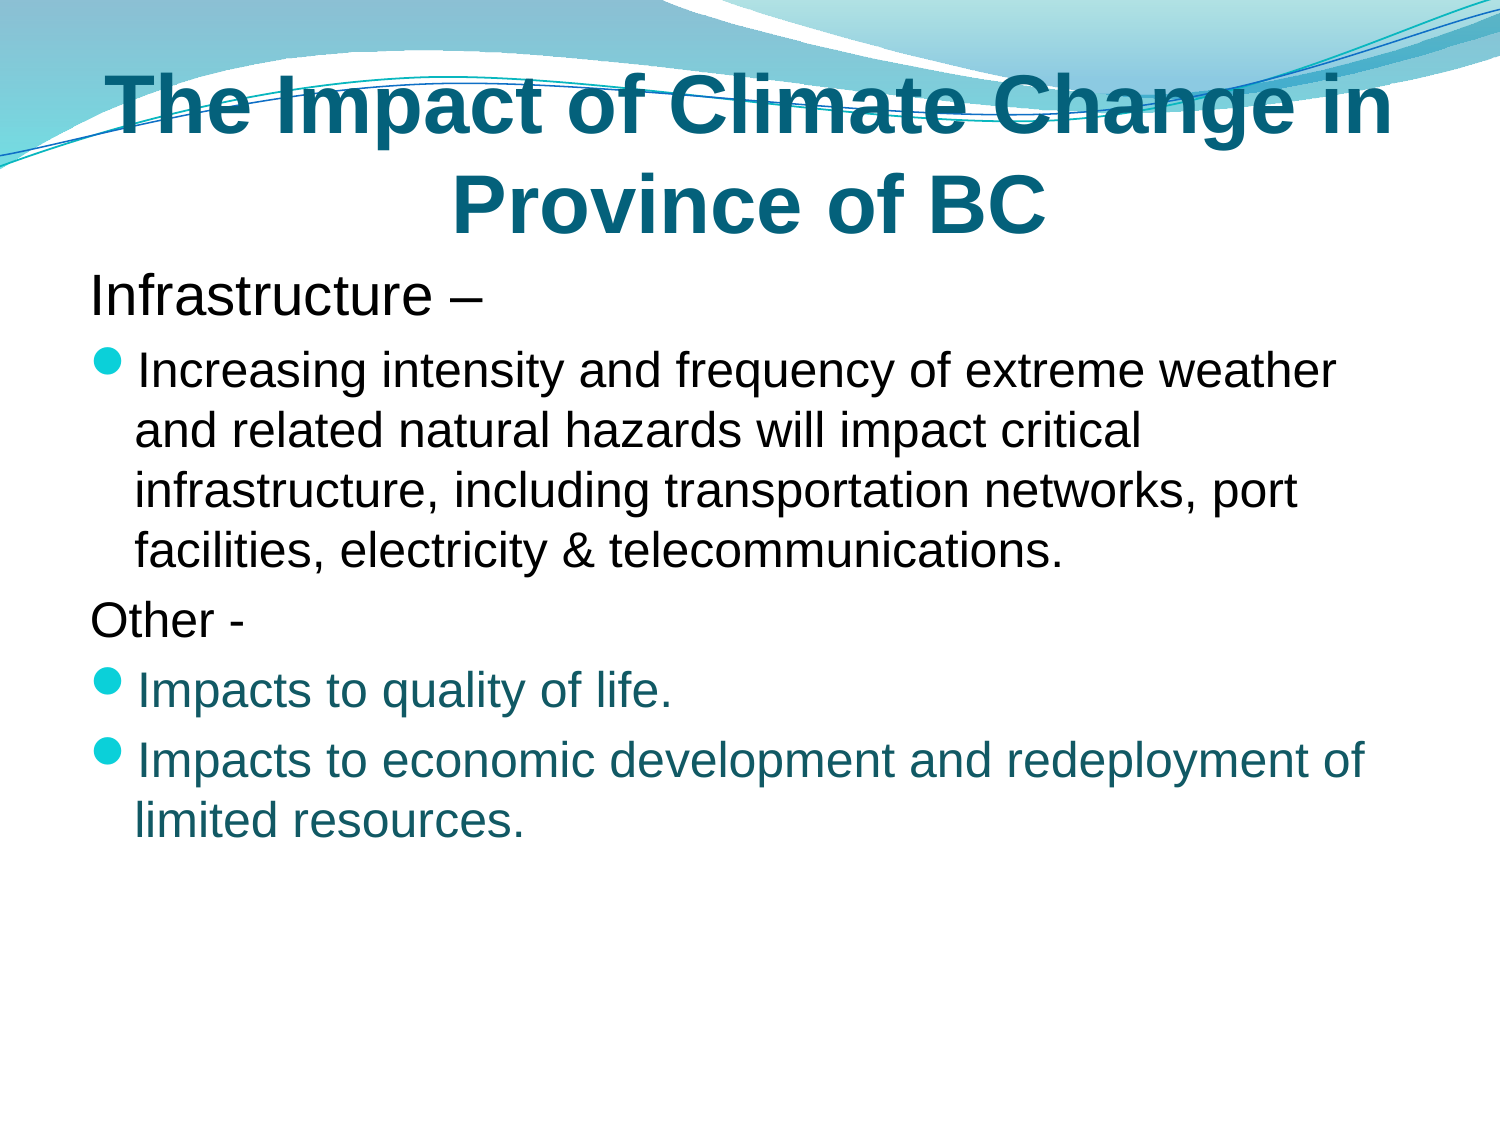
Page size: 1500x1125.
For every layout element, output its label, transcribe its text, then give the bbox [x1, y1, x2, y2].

text_box Infrastructure – Increasing intensity and frequency of extreme weather and related natural hazards will impact critical infrastructure, including transportation networks, port facilities, electricity & telecommunications. Other - Impacts to quality of life. Impacts to economic development and redeployment of limited resources. [74, 249, 1438, 1025]
text_box The Impact of Climate Change in Province of BC [0, 42, 1500, 231]
